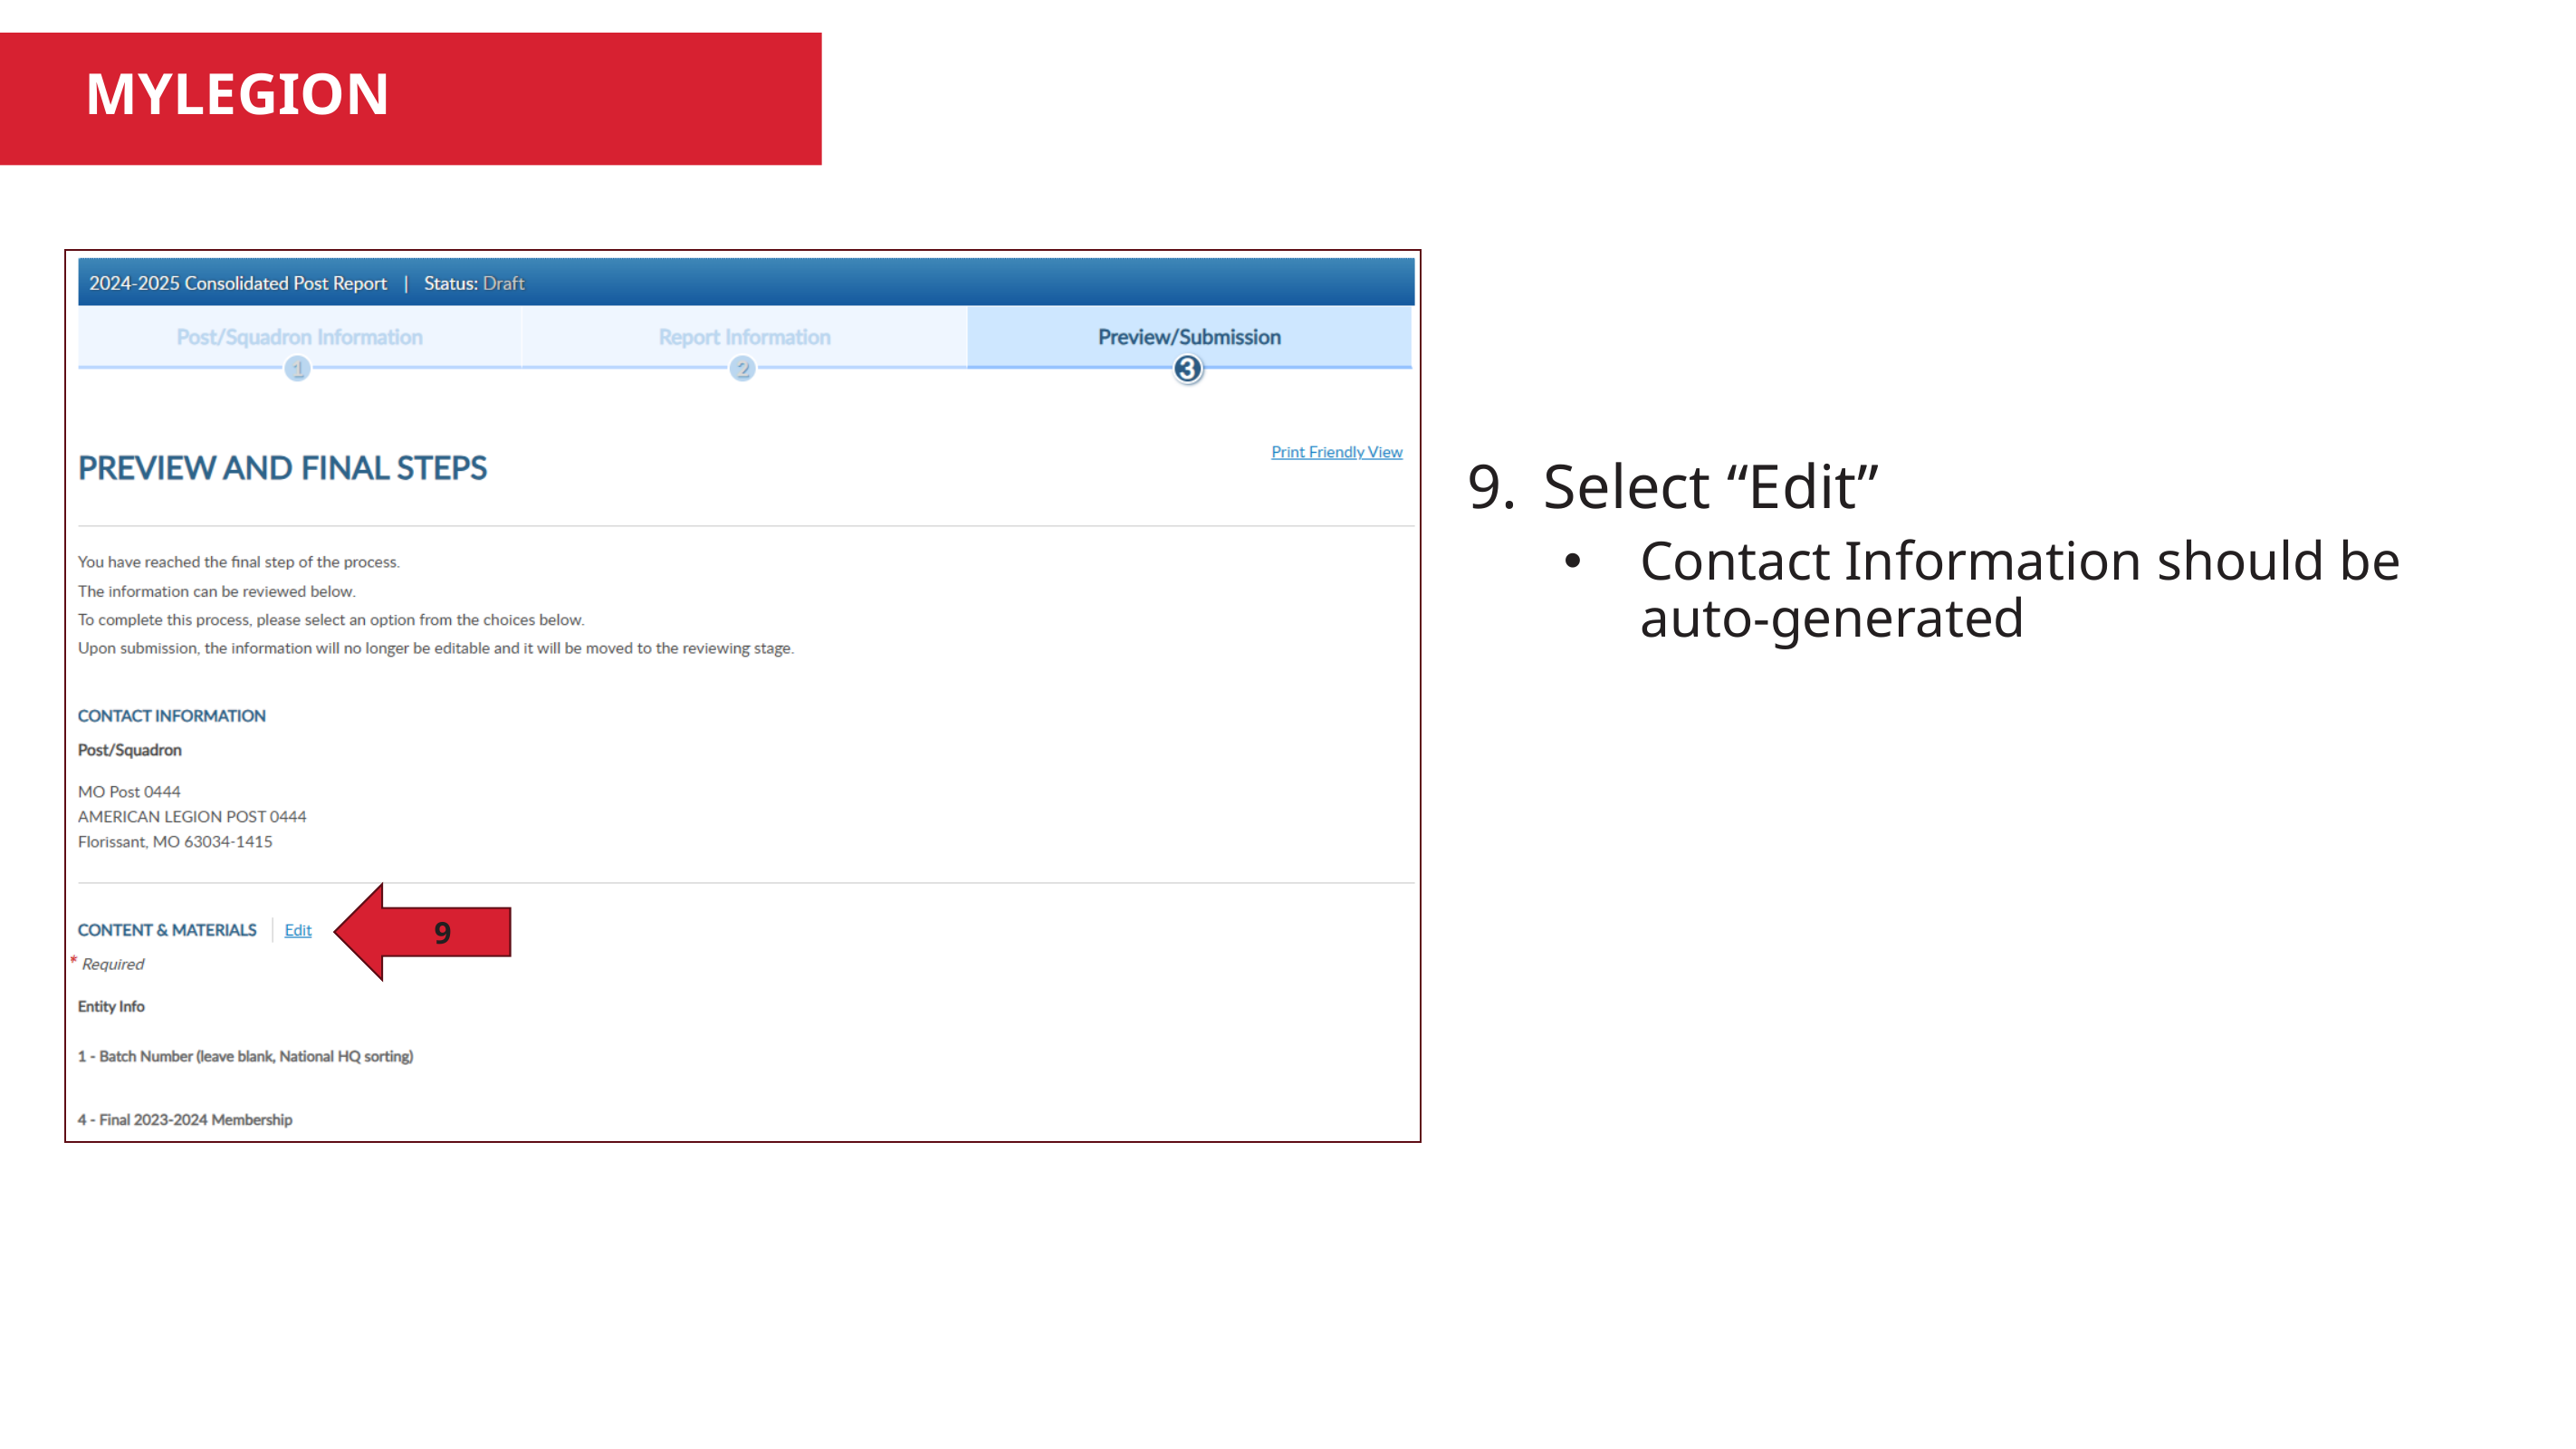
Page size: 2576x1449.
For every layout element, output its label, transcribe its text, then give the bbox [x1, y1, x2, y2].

text_box [64, 249, 1422, 1143]
list MYLEGION [71, 58, 689, 137]
list Select “Edit” Contact Information should be auto-generated [1453, 449, 2559, 1046]
picture [71, 249, 1422, 1142]
